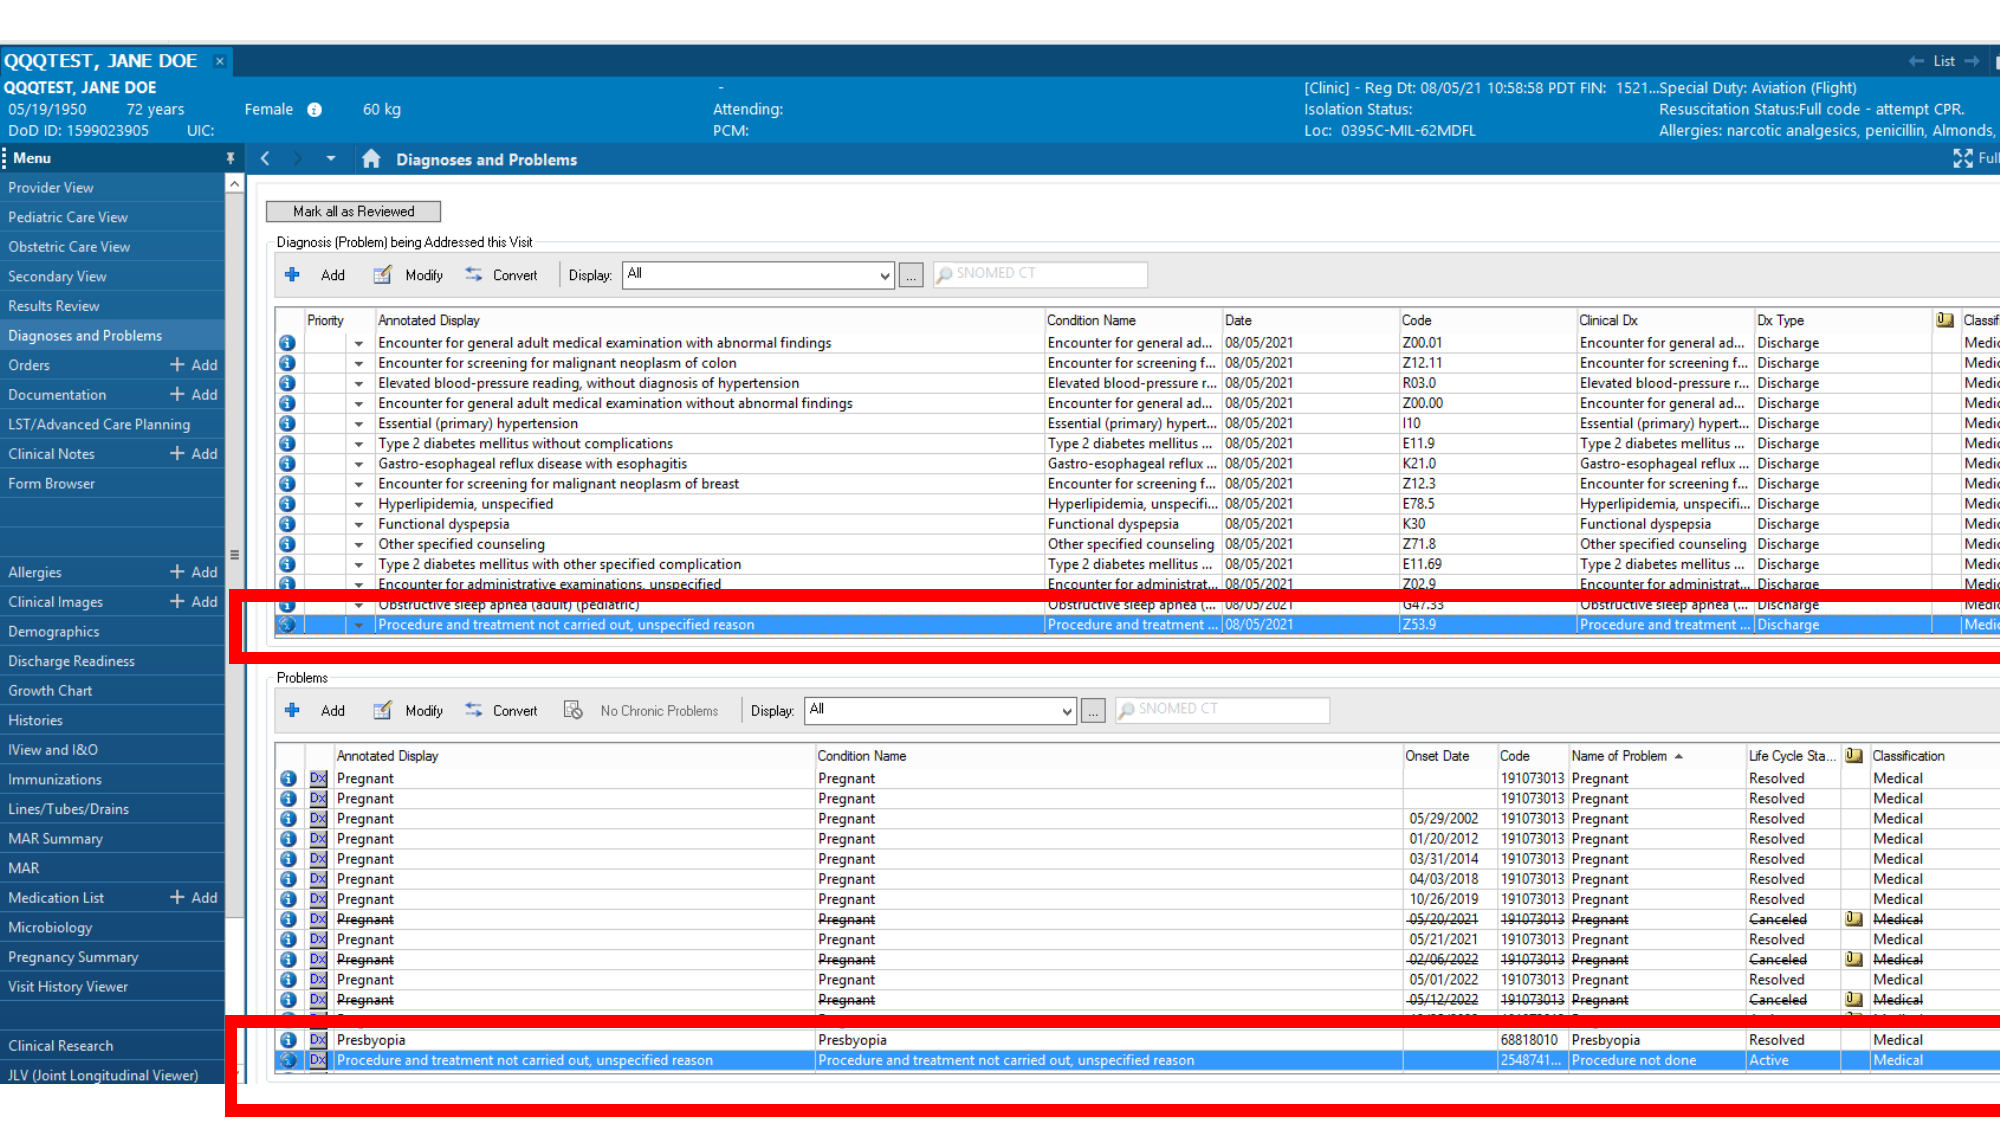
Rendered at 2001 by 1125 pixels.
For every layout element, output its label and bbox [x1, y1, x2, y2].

picture [1793, 104, 1805, 114]
picture [271, 107, 277, 114]
picture [1757, 126, 1781, 135]
picture [1661, 124, 1679, 135]
picture [252, 107, 264, 114]
picture [159, 55, 197, 67]
picture [1690, 107, 1696, 114]
picture [11, 104, 23, 114]
picture [1554, 83, 1565, 93]
picture [1306, 104, 1311, 114]
picture [1682, 128, 1688, 135]
picture [0, 40, 2000, 76]
picture [0, 143, 2000, 1084]
picture [149, 107, 163, 116]
picture [126, 82, 156, 93]
picture [1849, 103, 1860, 114]
picture [1769, 104, 1791, 114]
picture [1458, 126, 1472, 135]
picture [42, 104, 47, 113]
picture [1759, 104, 1765, 114]
picture [1871, 128, 1878, 135]
picture [1697, 128, 1714, 137]
picture [1727, 128, 1737, 135]
picture [747, 107, 753, 114]
picture [715, 104, 726, 114]
picture [1386, 126, 1410, 135]
picture [365, 106, 374, 114]
picture [5, 55, 47, 70]
picture [169, 107, 176, 114]
picture [1371, 83, 1382, 93]
picture [1322, 103, 1332, 114]
picture [1363, 126, 1369, 135]
picture [1670, 107, 1680, 114]
picture [729, 126, 748, 135]
text_box [230, 1084, 2000, 1111]
picture [130, 126, 136, 135]
picture [1681, 82, 1707, 93]
picture [1738, 85, 1746, 95]
picture [1792, 124, 1817, 135]
picture [1314, 82, 1344, 93]
picture [1446, 83, 1459, 93]
picture [1921, 104, 1927, 114]
picture [81, 104, 86, 114]
picture [1399, 107, 1405, 114]
picture [1313, 107, 1319, 114]
picture [1741, 128, 1748, 135]
picture [109, 55, 152, 67]
picture [714, 126, 726, 135]
picture [1979, 125, 1992, 135]
picture [196, 126, 204, 135]
picture [1312, 128, 1331, 135]
picture [60, 55, 81, 67]
picture [1588, 83, 1597, 93]
picture [1424, 84, 1437, 93]
picture [1753, 83, 1761, 93]
picture [1651, 85, 1675, 96]
picture [1498, 83, 1513, 93]
picture [90, 82, 119, 93]
picture [1812, 103, 1821, 114]
picture [1714, 83, 1721, 93]
picture [1717, 104, 1749, 114]
picture [1518, 83, 1533, 93]
picture [1597, 83, 1606, 93]
picture [768, 107, 774, 114]
picture [734, 107, 744, 114]
picture [1934, 124, 1979, 135]
picture [279, 103, 293, 114]
picture [776, 107, 782, 116]
picture [386, 103, 390, 114]
picture [1371, 128, 1377, 135]
picture [1812, 83, 1819, 95]
picture [64, 104, 69, 113]
picture [308, 103, 321, 116]
picture [1726, 83, 1735, 93]
picture [1817, 128, 1827, 137]
picture [1334, 104, 1358, 114]
picture [1895, 107, 1905, 114]
picture [390, 107, 400, 116]
picture [755, 103, 765, 114]
picture [1763, 83, 1806, 93]
picture [15, 126, 31, 135]
picture [1386, 104, 1396, 114]
picture [1398, 83, 1415, 93]
picture [82, 82, 88, 93]
picture [1434, 126, 1454, 135]
picture [246, 104, 251, 114]
picture [45, 126, 50, 135]
picture [1881, 124, 1924, 135]
picture [96, 126, 102, 134]
picture [1913, 107, 1919, 118]
picture [1661, 104, 1668, 114]
picture [1836, 128, 1849, 135]
picture [1877, 104, 1887, 114]
picture [213, 55, 227, 68]
picture [1373, 104, 1379, 114]
picture [5, 82, 73, 94]
picture [1378, 85, 1392, 95]
picture [1823, 82, 1851, 95]
picture [1697, 104, 1713, 114]
picture [1938, 104, 1960, 114]
